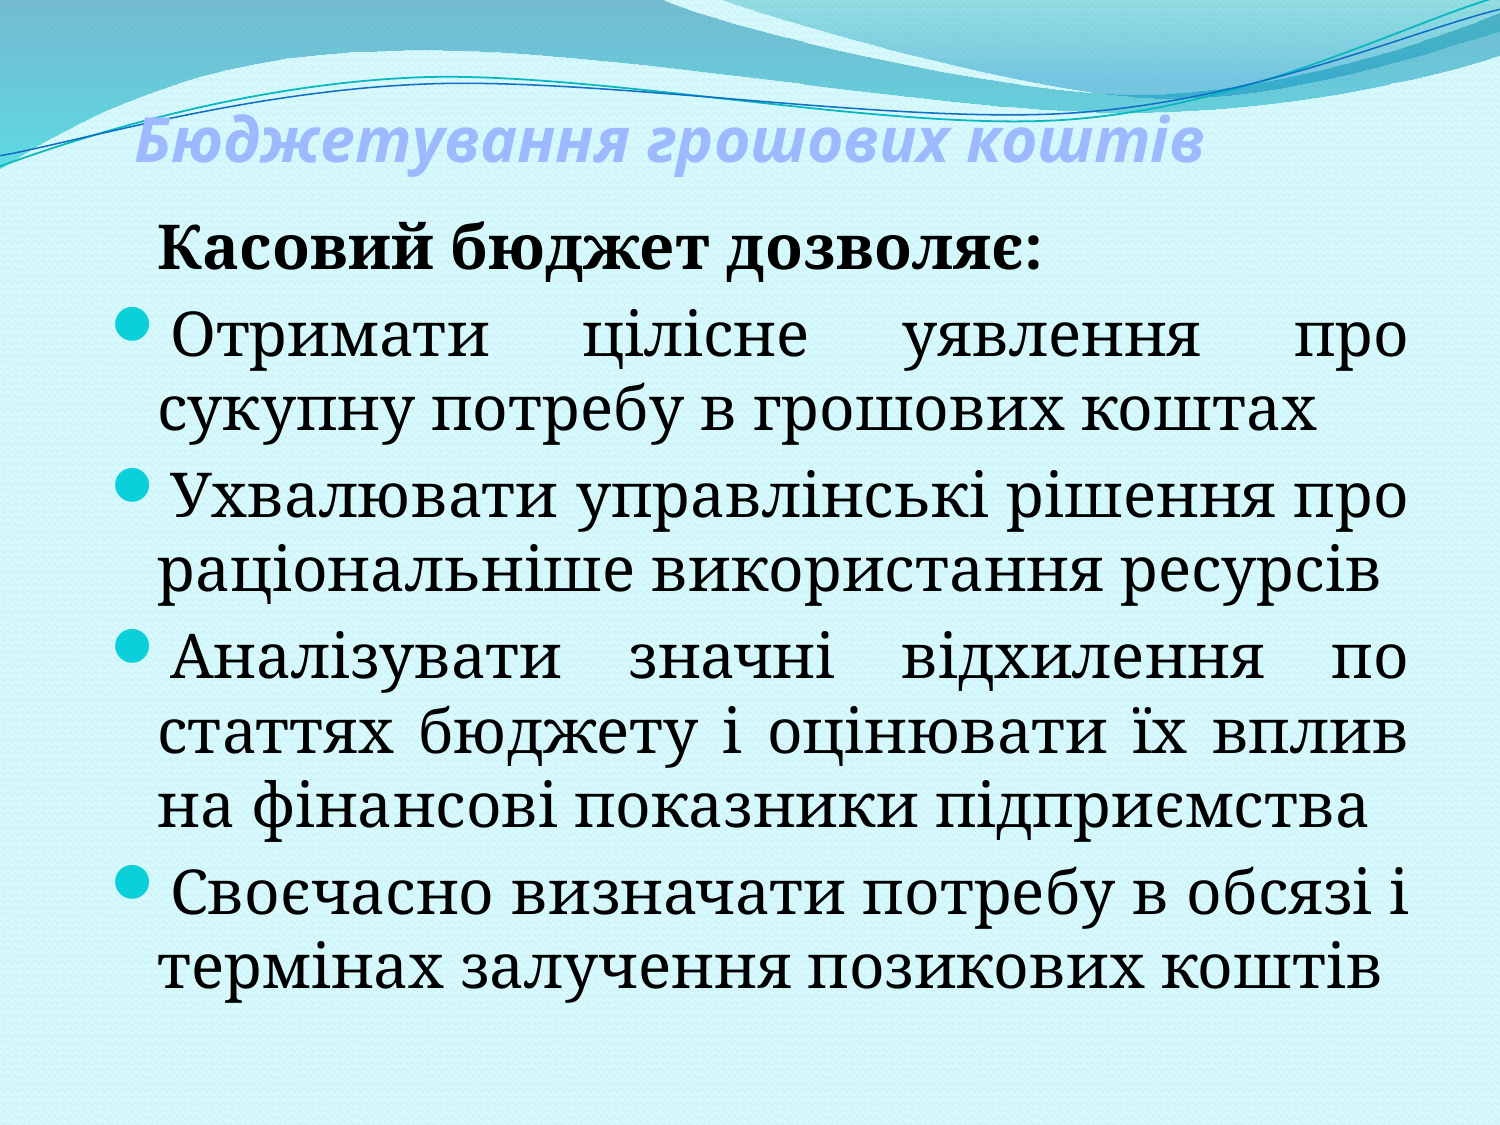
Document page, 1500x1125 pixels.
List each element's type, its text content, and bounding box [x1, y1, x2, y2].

list Касовий бюджет дозволяє: Отримати цілісне уявлення про сукупну потребу в грошових коштах Ухвалювати управлінські рішення про раціональніше використання ресурсів Аналізувати значні відхилення по статтях бюджету і оцінювати їх вплив на фінансові показники підприємства Своєчасно визначати потребу в обсязі і термінах залучення позикових коштів [87, 200, 1425, 1038]
title Бюджетування грошових коштів [75, 112, 1425, 175]
